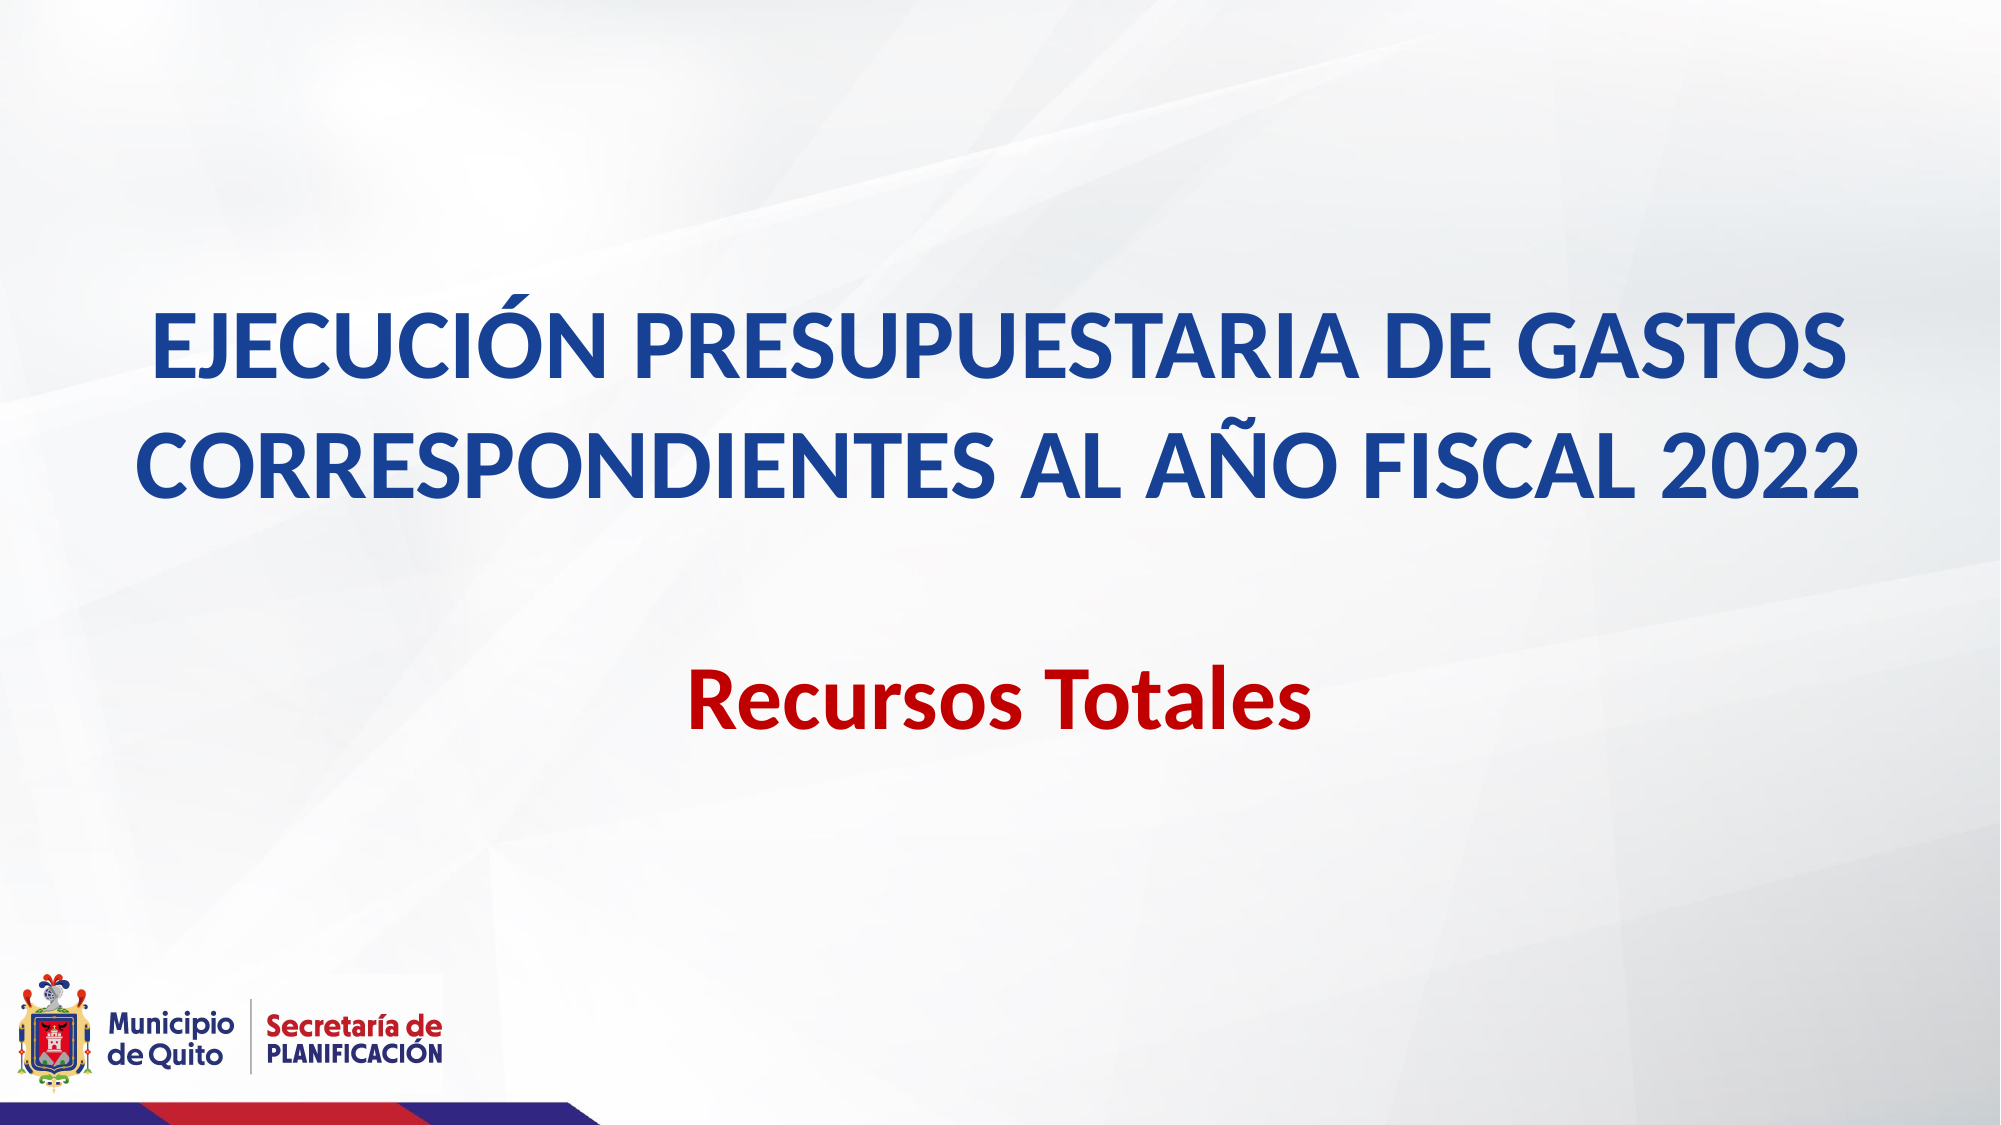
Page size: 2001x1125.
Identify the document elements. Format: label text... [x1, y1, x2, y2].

picture [0, 0, 2000, 1125]
title EJECUCIÓN PRESUPUESTARIA DE GASTOS CORRESPONDIENTES AL AÑO FISCAL 2022 Recursos Totales [100, 278, 1900, 847]
